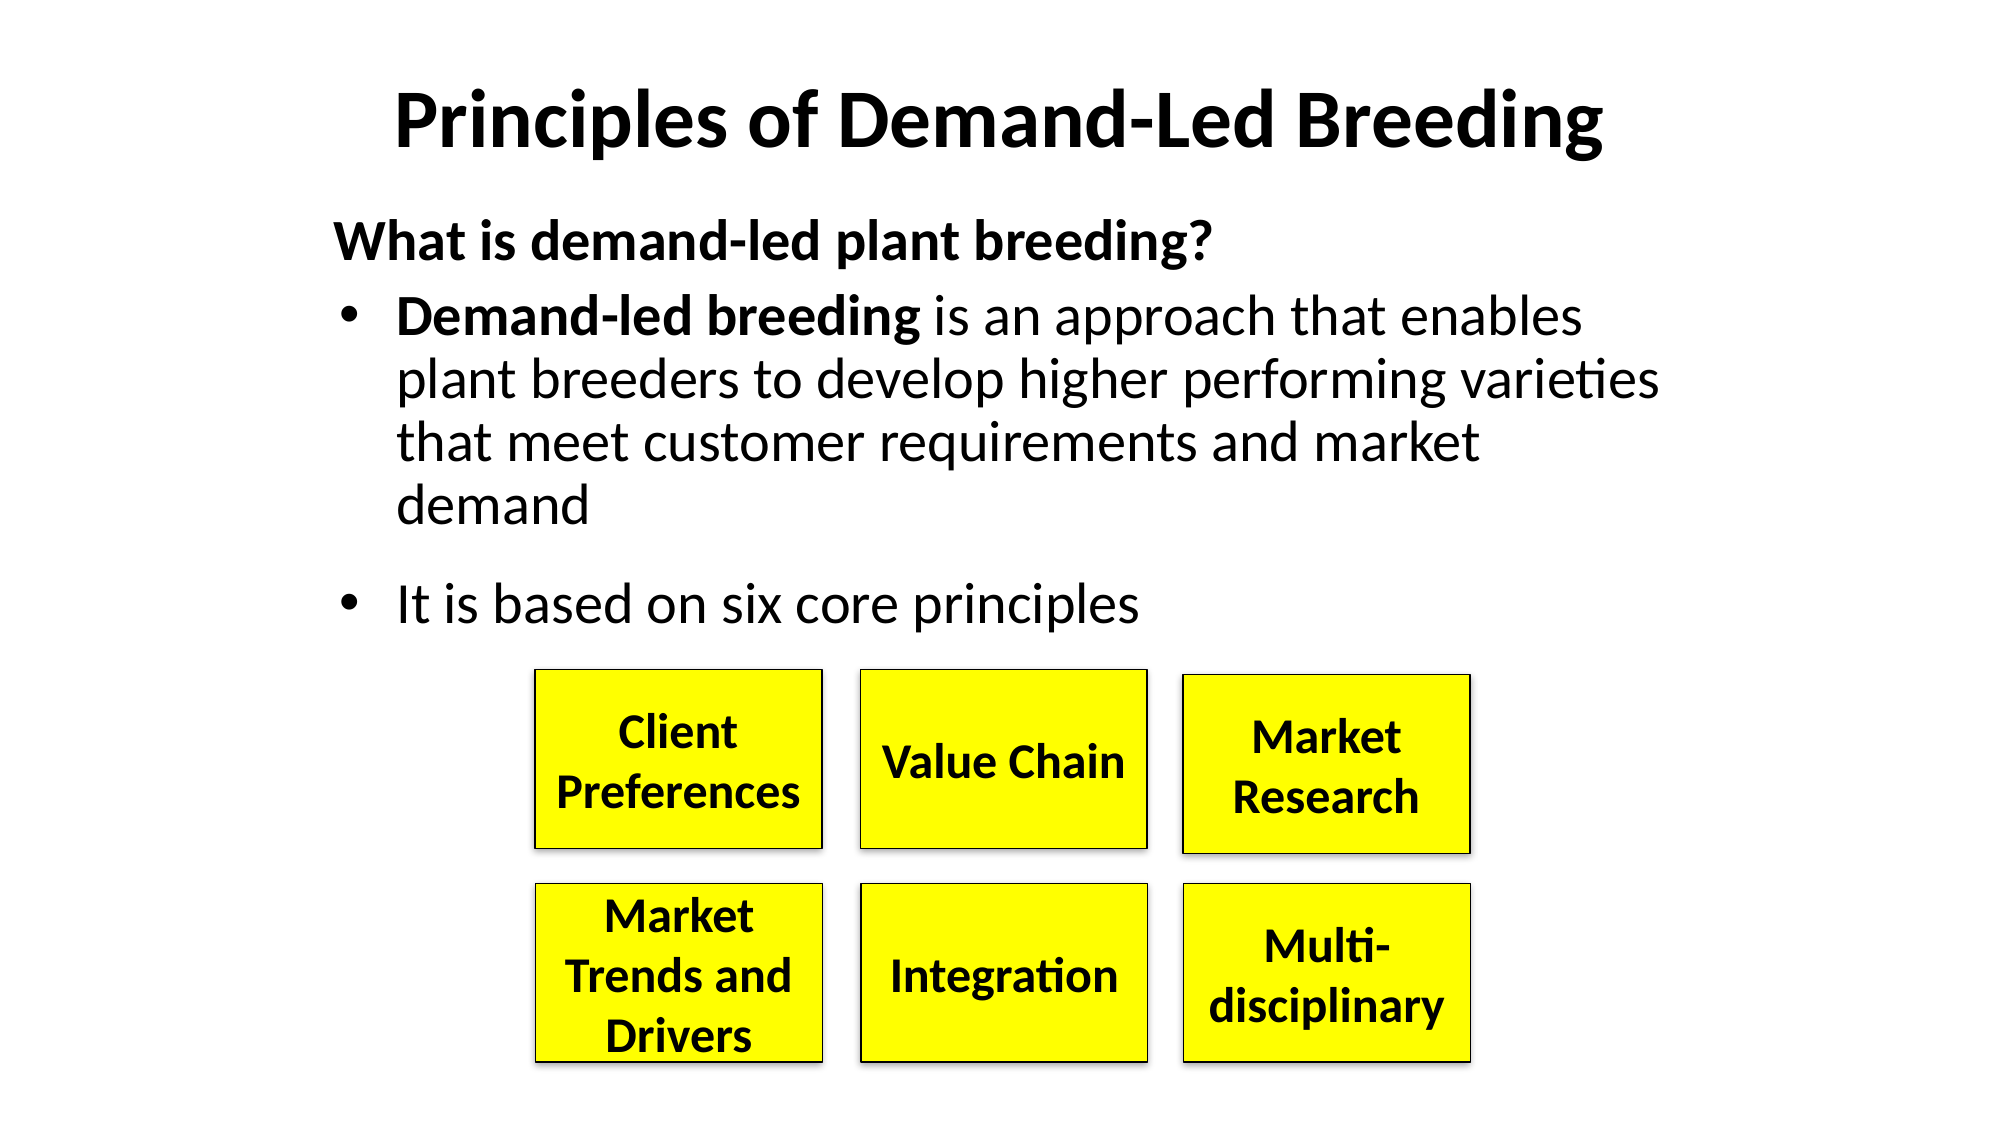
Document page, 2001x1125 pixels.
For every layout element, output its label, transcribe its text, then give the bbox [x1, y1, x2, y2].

text_box Value Chain [860, 669, 1148, 849]
text_box Multi-disciplinary [1183, 883, 1471, 1063]
text_box Market Trends and Drivers [535, 883, 823, 1063]
text_box Market Research [1182, 674, 1471, 854]
text_box What is demand-led plant breeding? [319, 194, 1402, 280]
text_box Integration [860, 883, 1148, 1063]
slide_number [1433, 1042, 1900, 1103]
text_box Client Preferences [534, 669, 823, 849]
list Demand-led breeding is an approach that enables plant breeders to develop higher performing varieties that meet customer requirements and market demand It is based on six core principles [324, 278, 1702, 650]
title Principles of Demand-Led Breeding [324, 45, 1675, 183]
